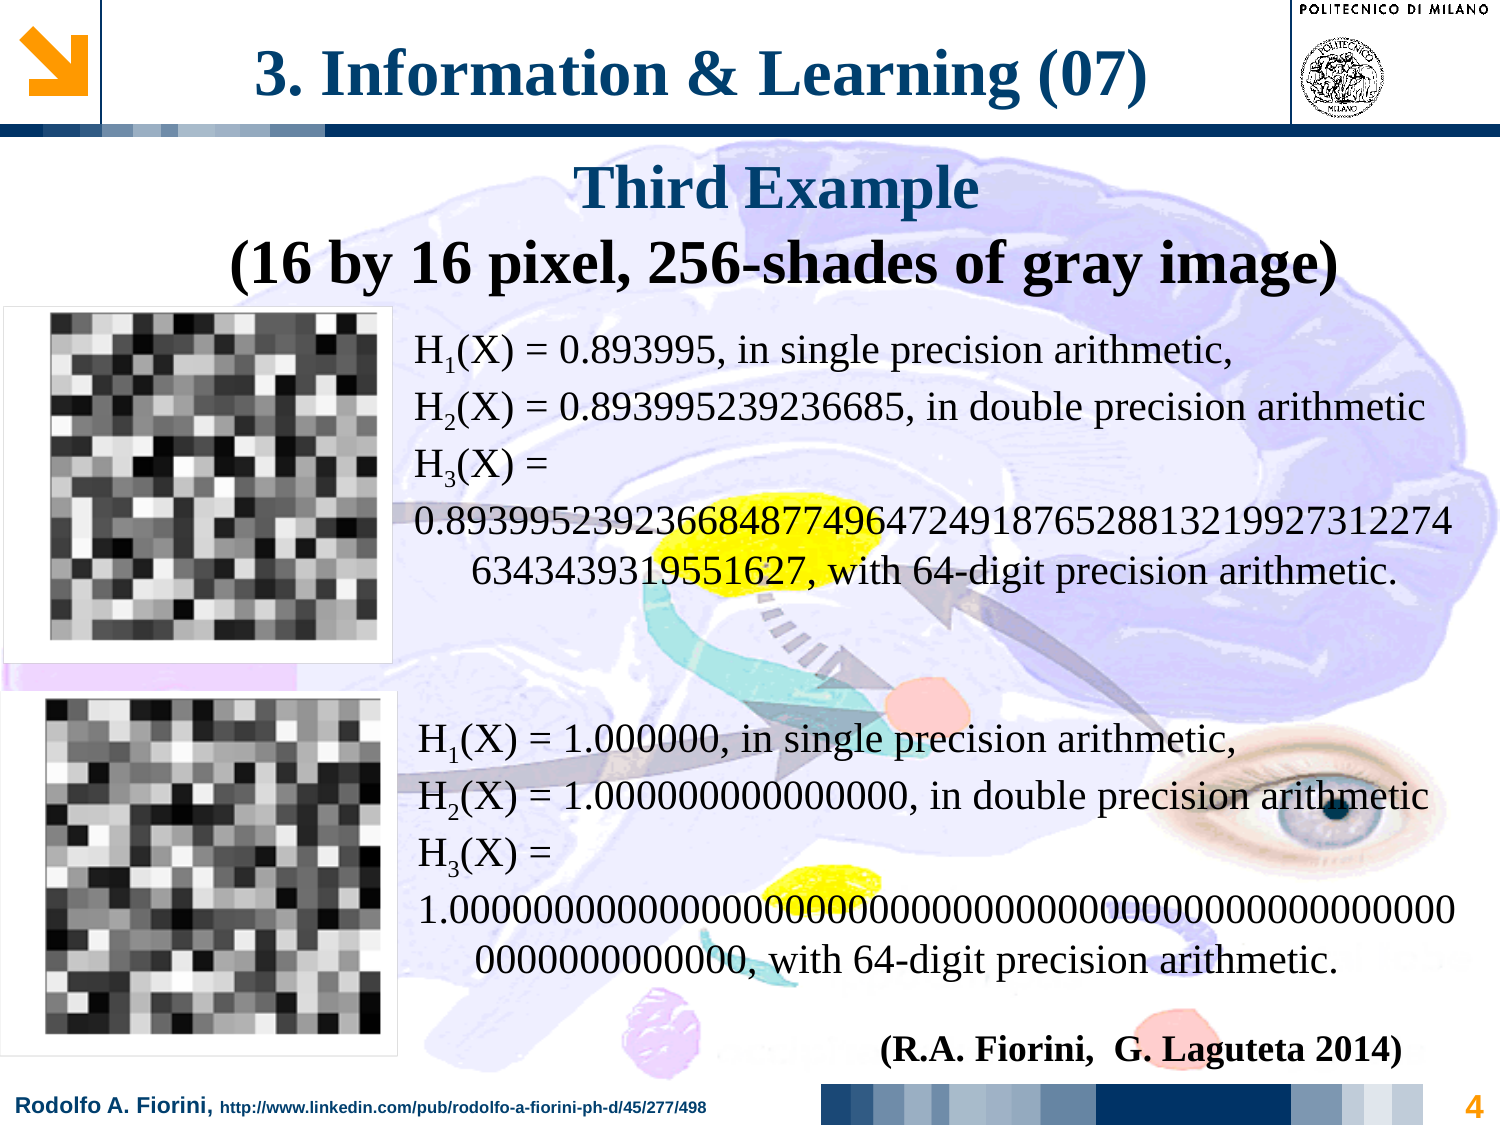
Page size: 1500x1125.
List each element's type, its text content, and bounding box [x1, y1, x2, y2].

slide_number 44 [1465, 1092, 1500, 1125]
picture [0, 0, 1500, 1125]
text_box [398, 314, 1475, 972]
text_box Rodolfo A. Fiorini, http://www.linkedin.com/pub/rodolfo-a-fiorini-ph-d/45/277/498 [0, 1092, 798, 1125]
text_box 3. Information & Learning (07) [111, 19, 1294, 120]
